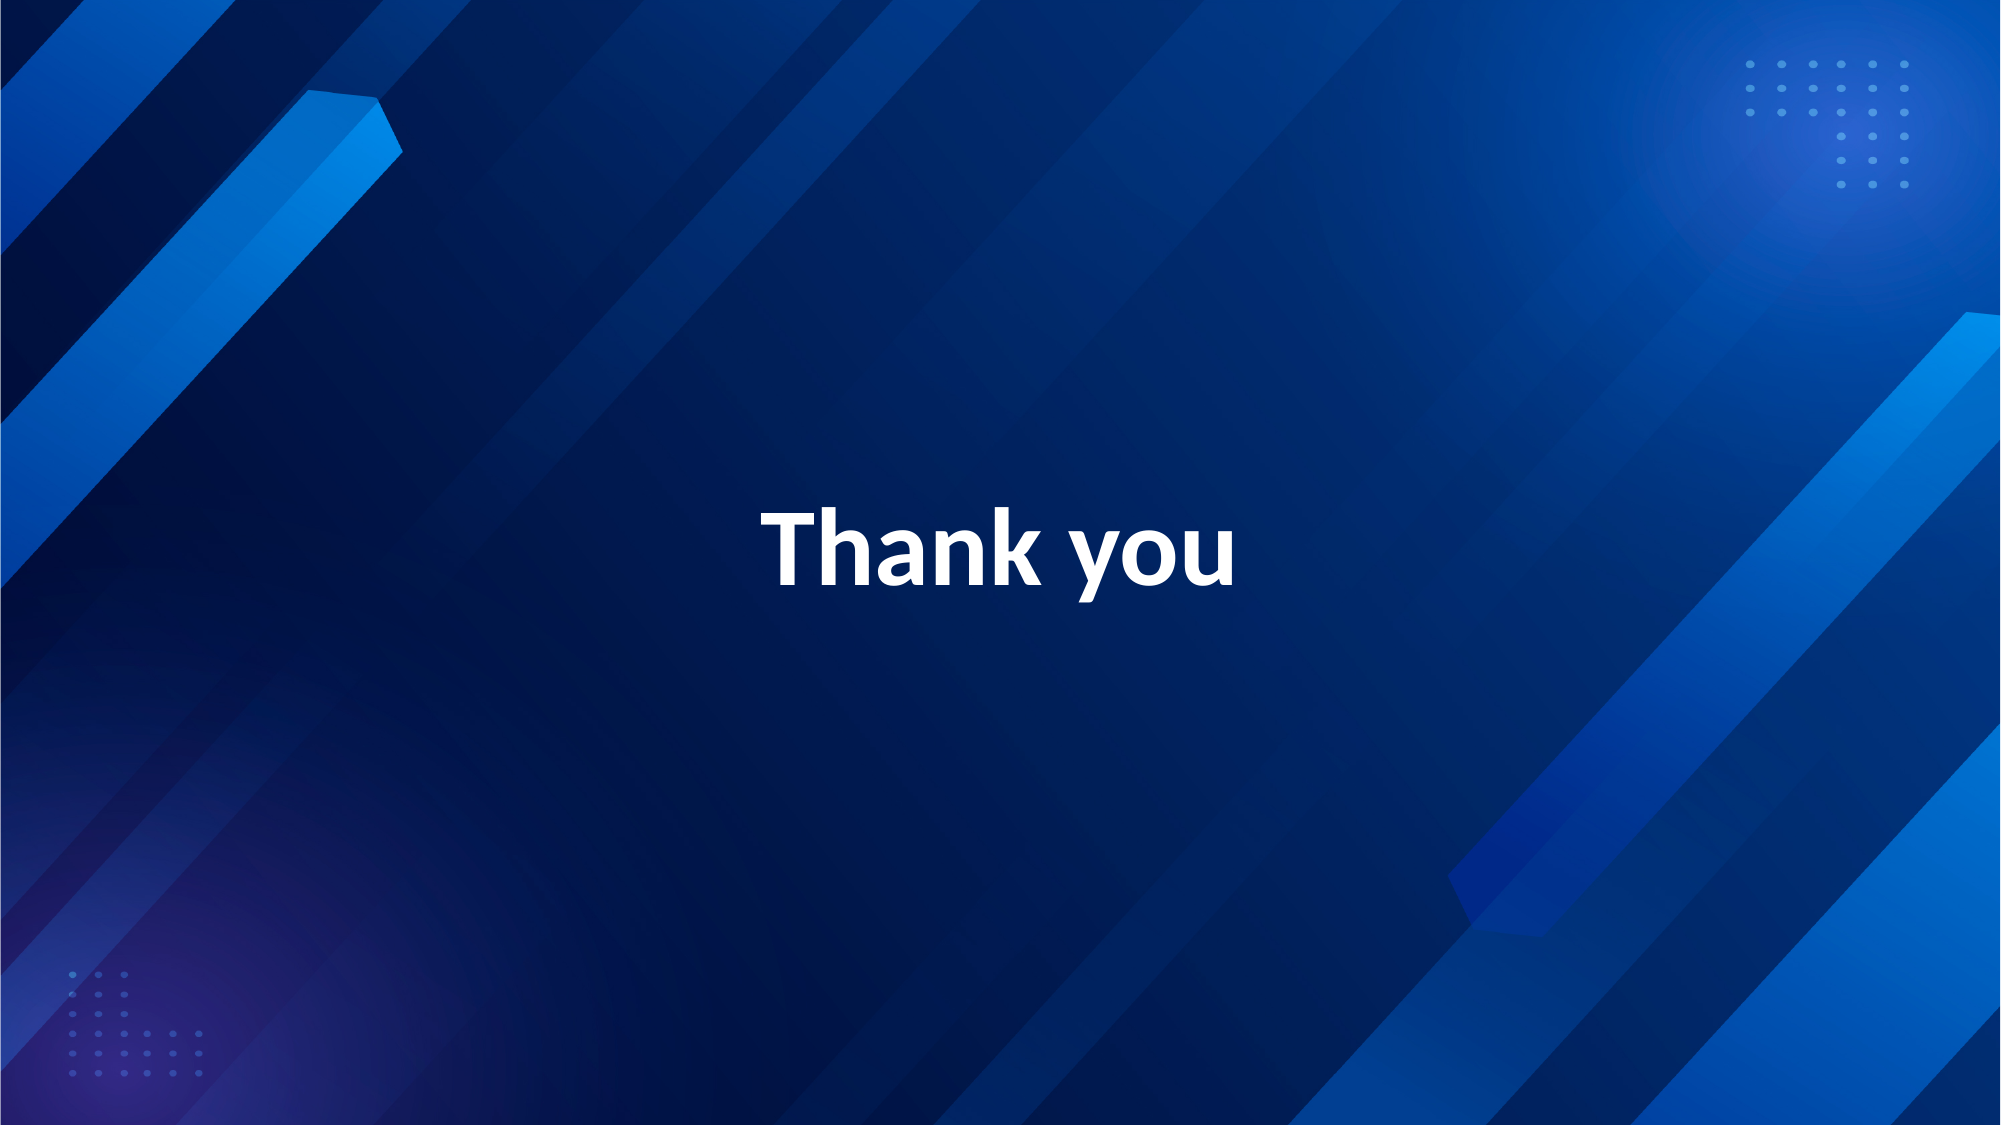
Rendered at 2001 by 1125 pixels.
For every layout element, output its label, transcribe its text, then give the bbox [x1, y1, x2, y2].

picture [0, 0, 2001, 1125]
text_box Thank you [745, 466, 1255, 615]
